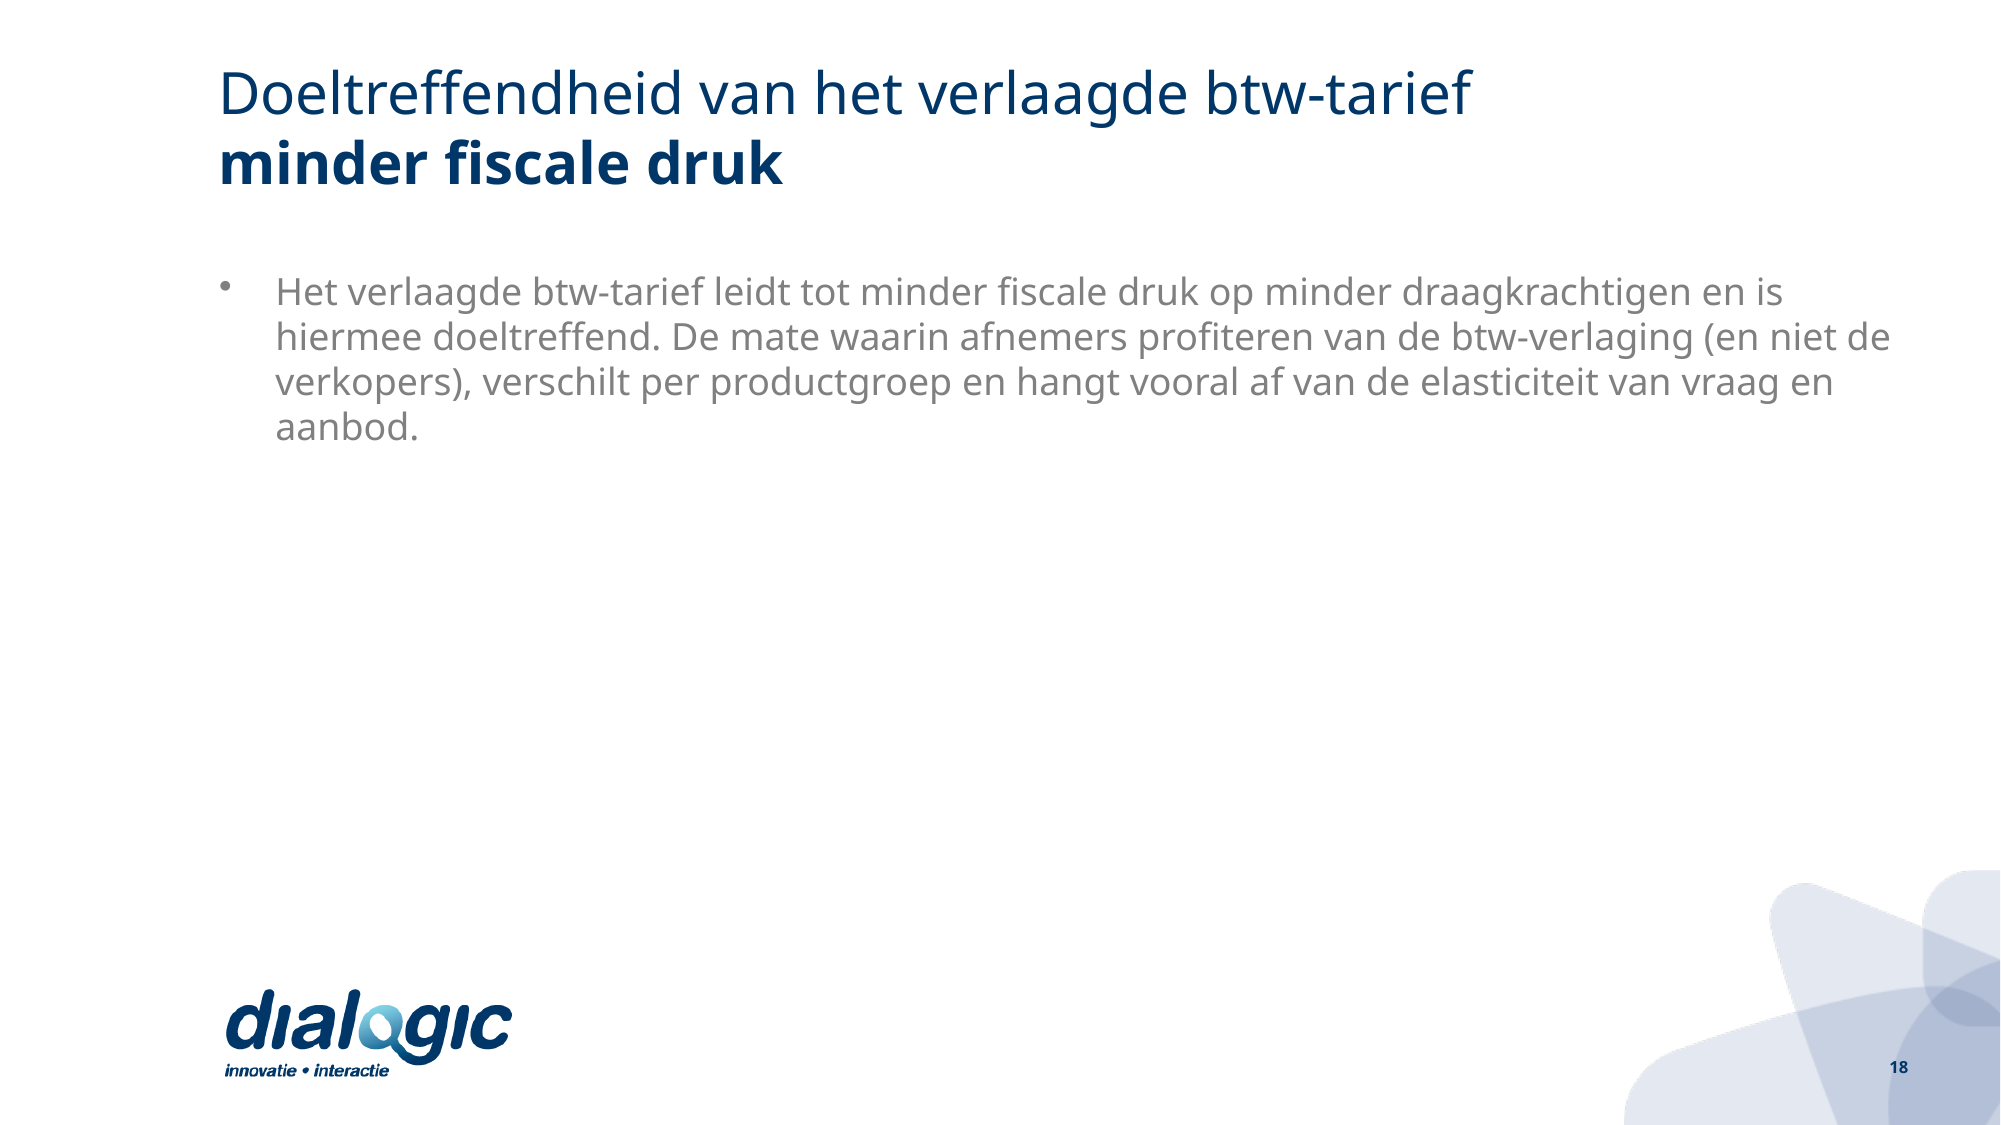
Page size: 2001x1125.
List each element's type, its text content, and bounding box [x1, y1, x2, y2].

picture [222, 1003, 518, 1077]
list Het verlaagde btw-tarief leidt tot minder fiscale druk op minder draagkrachtigen en is hiermee doeltreffend. De mate waarin afnemers profiteren van de btw-verlaging (en niet de verkopers), verschilt per productgroep en hangt vooral af van de elasticiteit van vraag en aanbod. [204, 260, 1917, 1003]
title Doeltreffendheid van het verlaagde btw-tarief minder fiscale druk [203, 32, 1914, 220]
picture [1624, 870, 2001, 1125]
